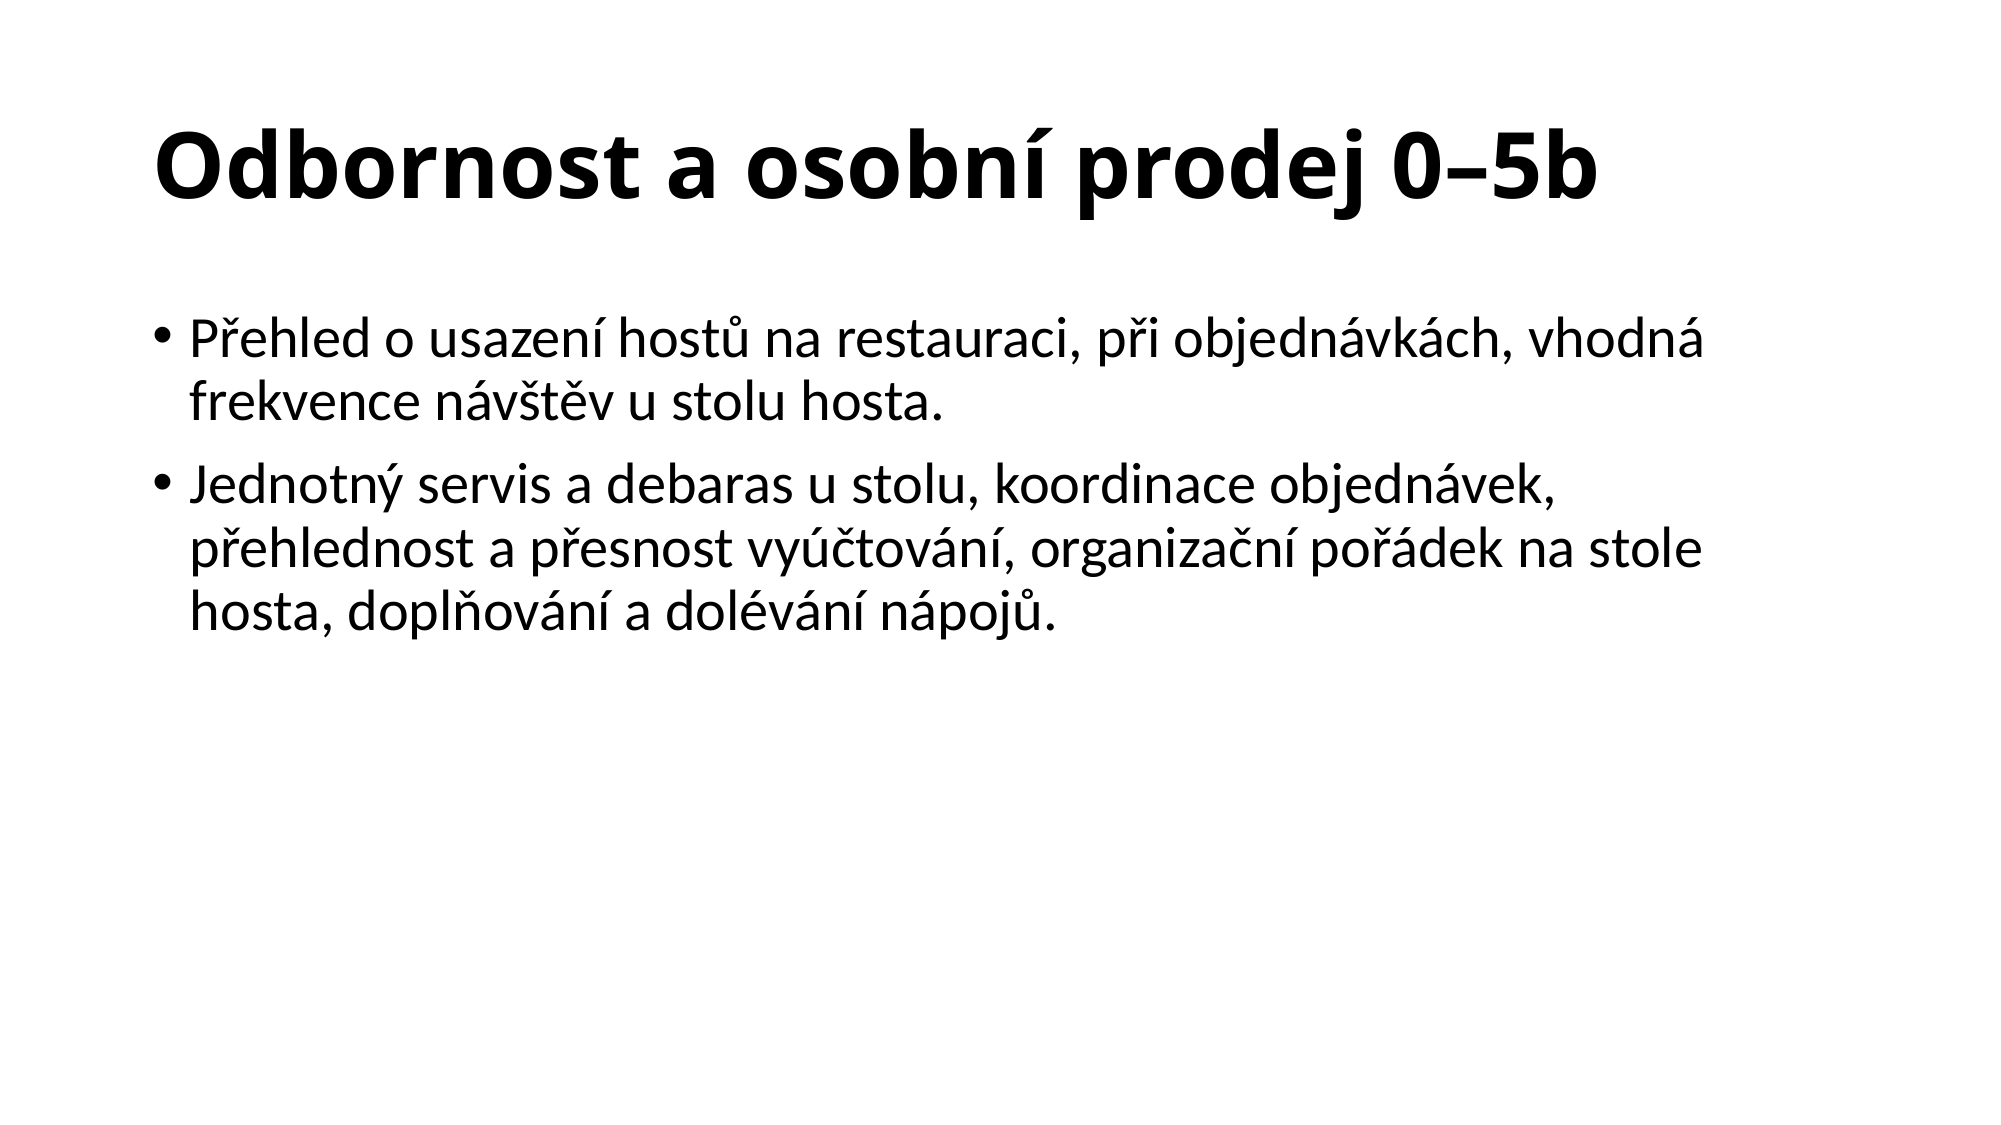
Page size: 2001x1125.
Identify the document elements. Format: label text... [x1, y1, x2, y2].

list Přehled o usazení hostů na restauraci, při objednávkách, vhodná frekvence návštěv u stolu hosta. Jednotný servis a debaras u stolu, koordinace objednávek, přehlednost a přesnost vyúčtování, organizační pořádek na stole hosta, doplňování a dolévání nápojů. [137, 299, 1863, 1014]
title Odbornost a osobní prodej 0–5b [137, 59, 1863, 278]
